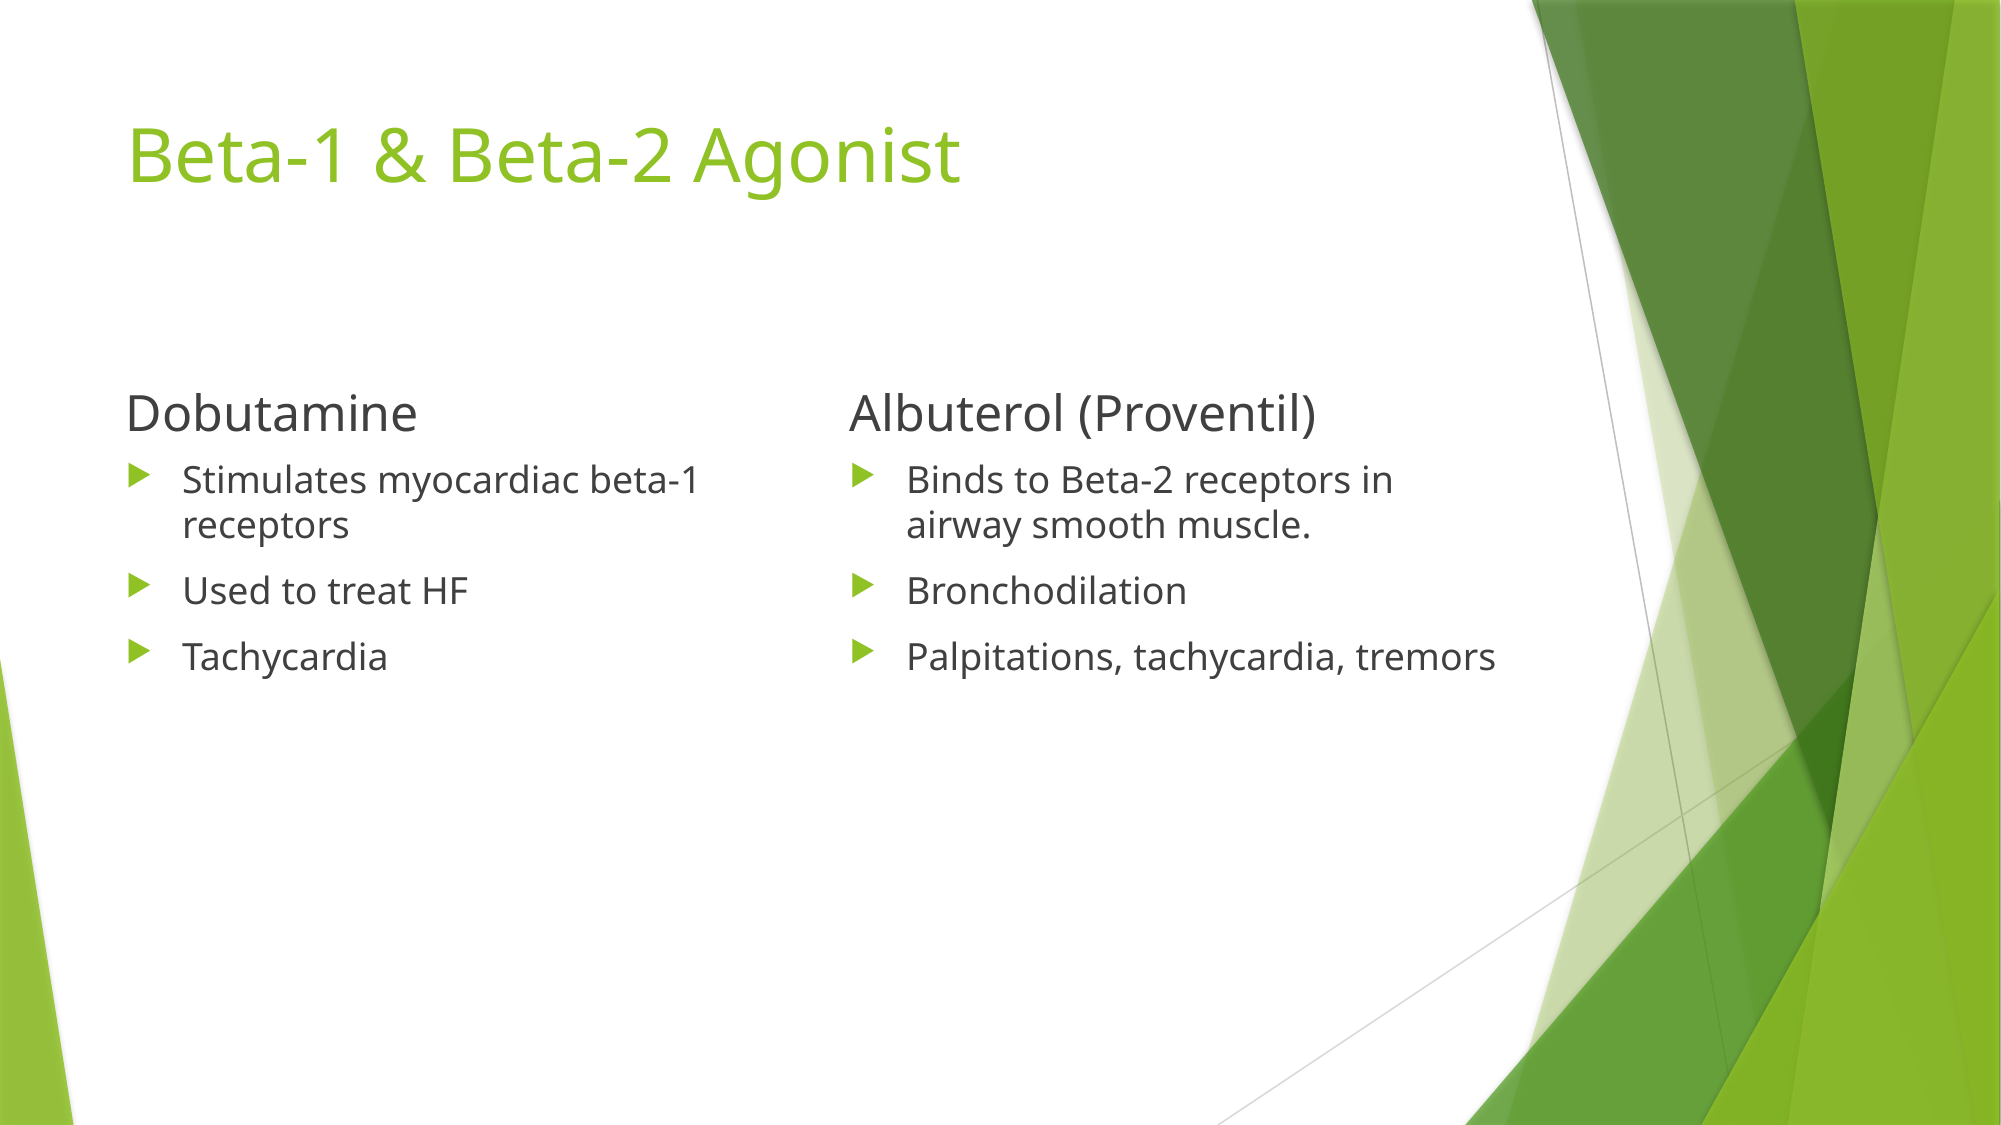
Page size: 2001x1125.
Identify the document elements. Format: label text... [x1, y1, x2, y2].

list Albuterol (Proventil) [834, 354, 1522, 448]
title Beta-1 & Beta-2 Agonist [111, 99, 1522, 317]
list Dobutamine [110, 354, 798, 448]
list Binds to Beta-2 receptors in airway smooth muscle. Bronchodilation Palpitations, tachycardia, tremors [834, 448, 1522, 991]
list Stimulates myocardiac beta-1 receptors Used to treat HF Tachycardia [110, 448, 798, 991]
